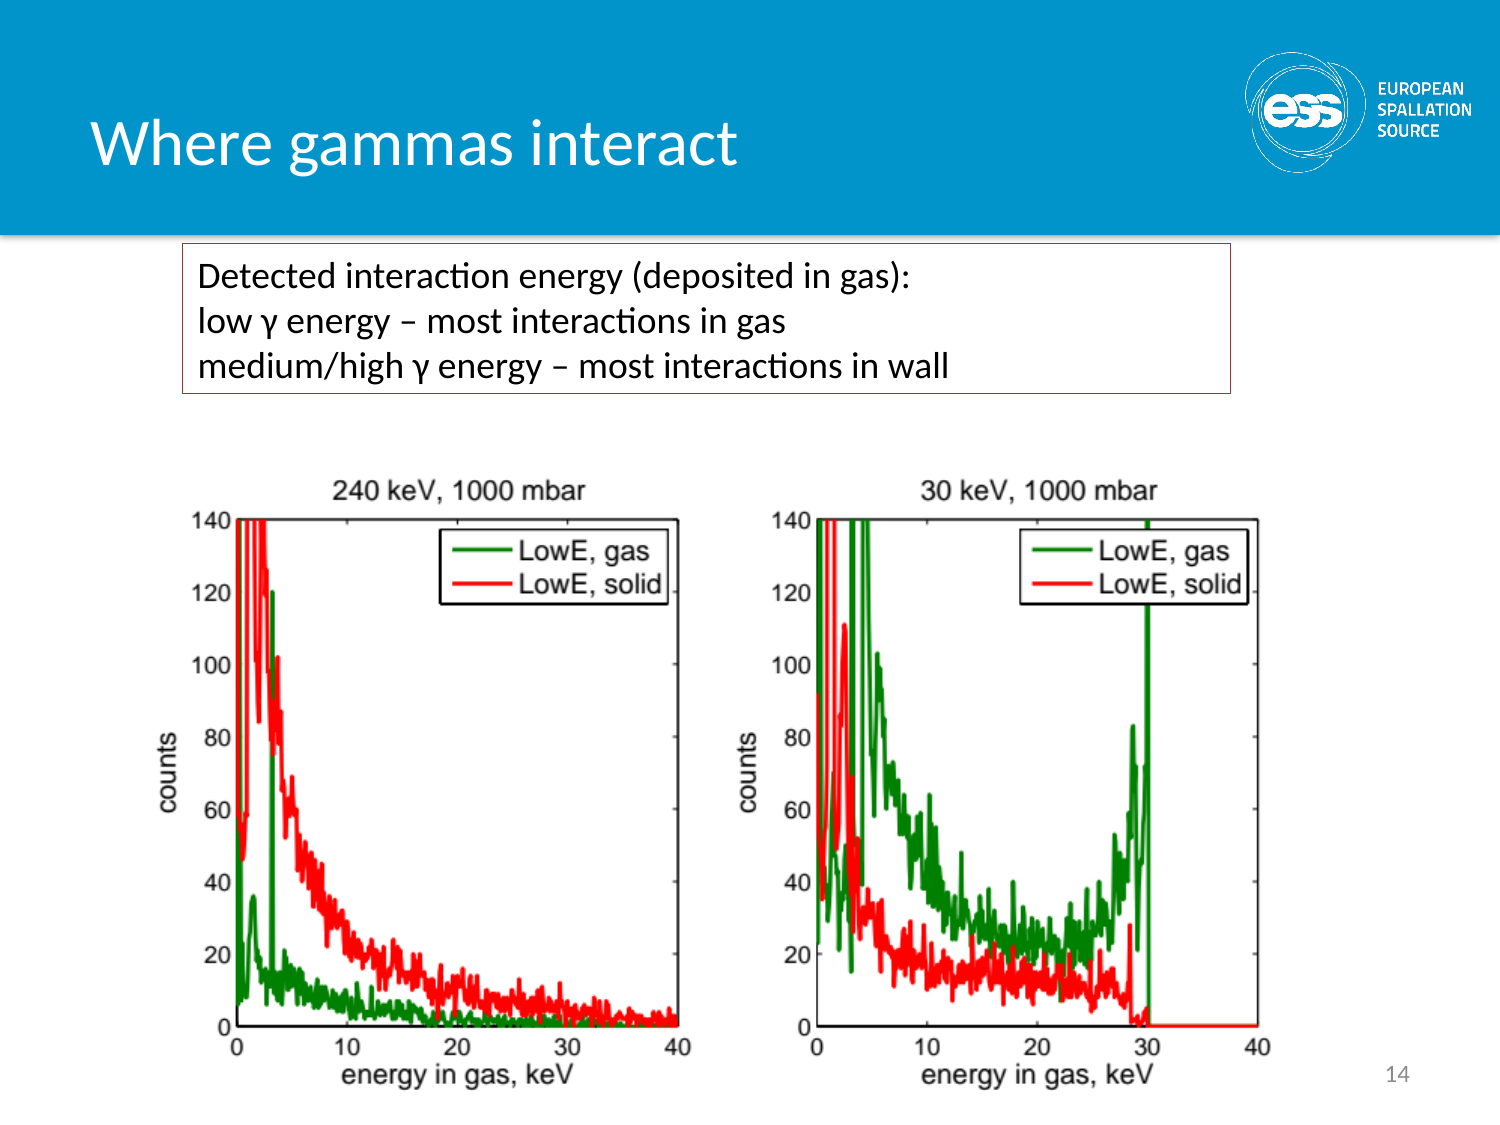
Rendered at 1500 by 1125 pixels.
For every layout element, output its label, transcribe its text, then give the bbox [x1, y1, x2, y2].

picture [1422, 125, 1428, 134]
picture [1409, 104, 1415, 115]
title Where gammas interact [75, 45, 1247, 233]
picture [1454, 83, 1458, 94]
picture [1436, 104, 1444, 115]
picture [1400, 83, 1407, 94]
text_box Detected interaction energy (deposited in gas): low γ energy – most interactions in gas medium/high γ energy – most interactions in wall [182, 243, 1231, 394]
picture [141, 472, 1279, 1094]
picture [1432, 125, 1438, 136]
picture [1264, 94, 1342, 127]
picture [1379, 83, 1385, 94]
picture [1418, 104, 1423, 115]
picture [1443, 86, 1450, 93]
slide_number 14 [1074, 1042, 1425, 1103]
picture [1398, 109, 1406, 115]
picture [1423, 83, 1430, 94]
picture [1389, 104, 1393, 115]
